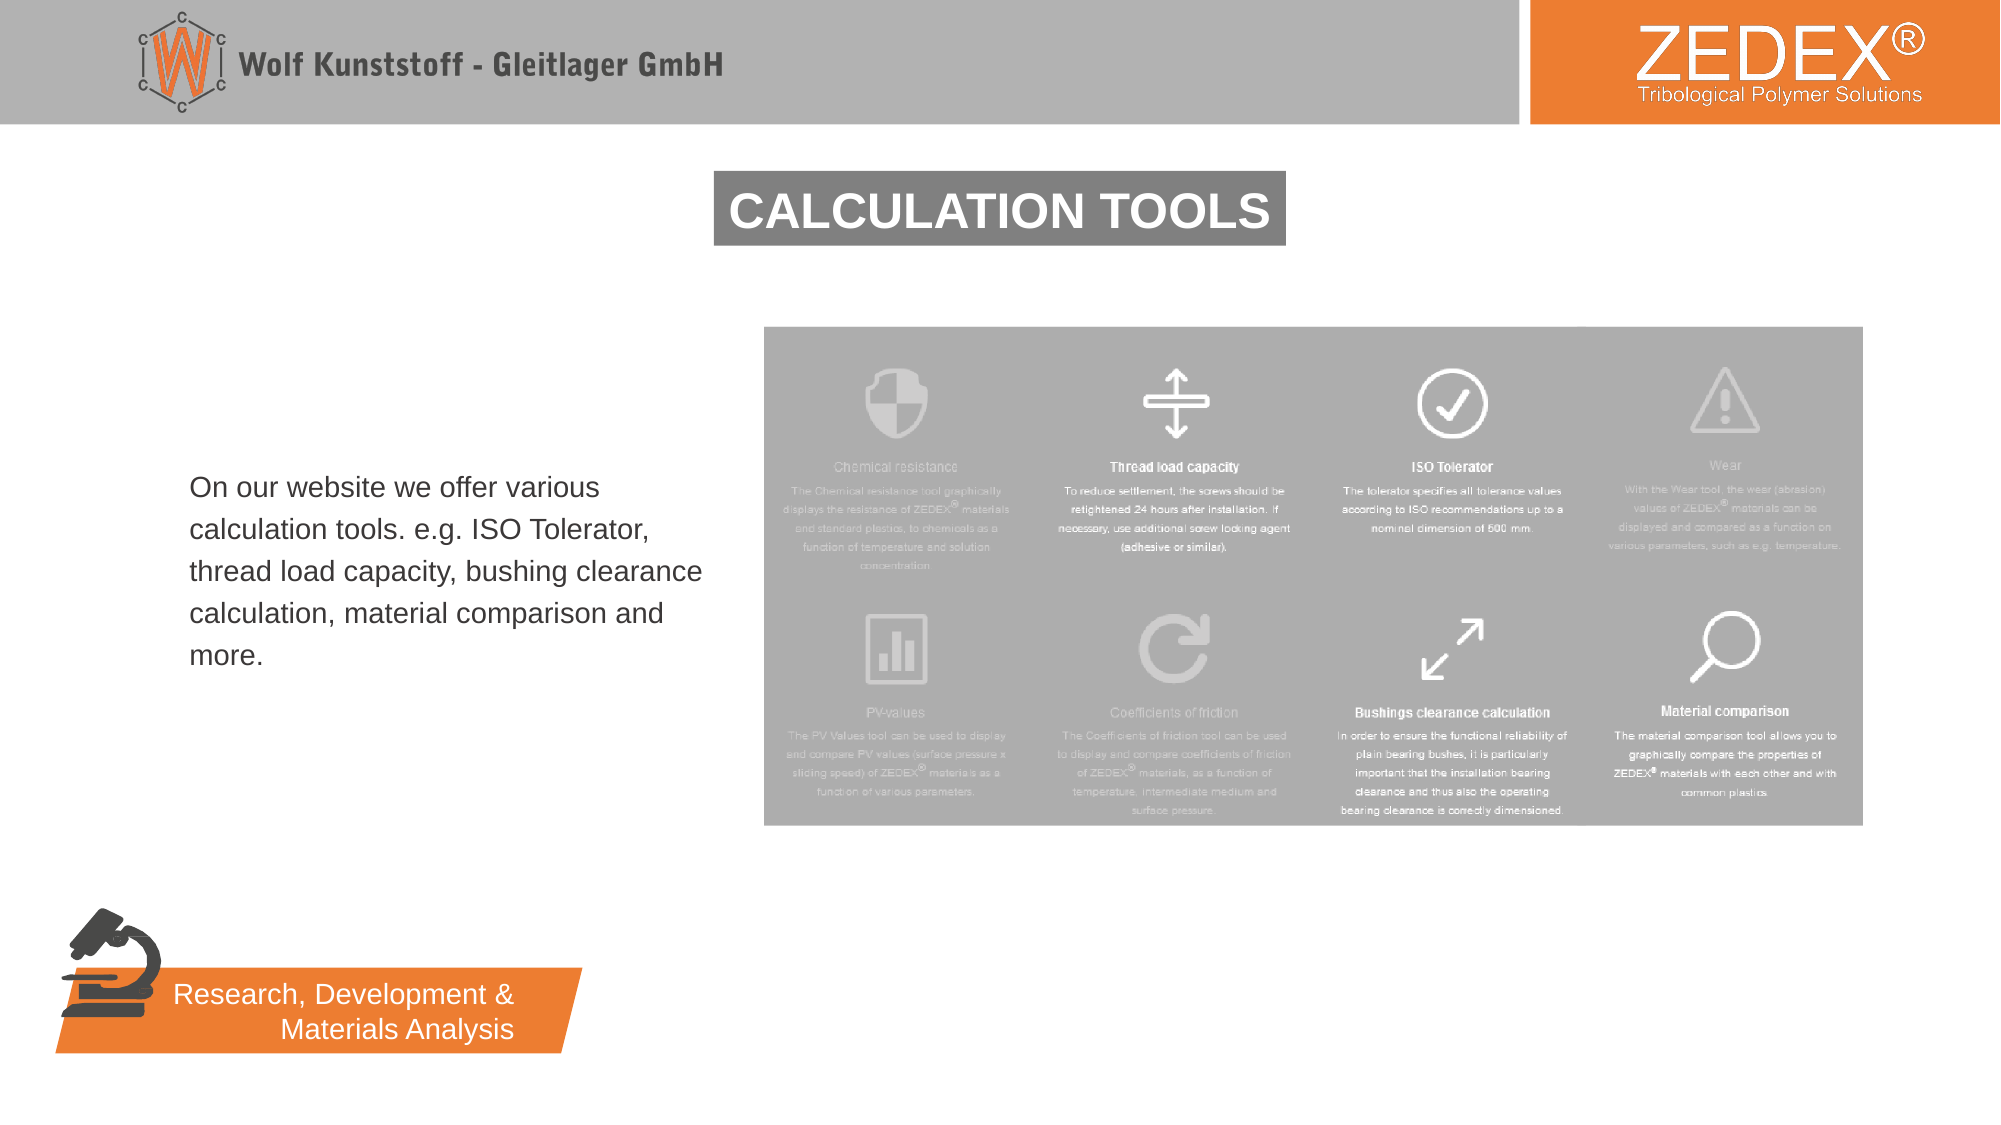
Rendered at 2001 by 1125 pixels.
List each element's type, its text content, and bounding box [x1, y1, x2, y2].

text_box On our website we offer various calculation tools. e.g. ISO Tolerator, thread load capacity, bushing clearance calculation, material comparison and more. [174, 453, 730, 679]
picture [1637, 22, 1925, 106]
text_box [55, 908, 583, 1054]
picture [111, 0, 777, 121]
text_box CALCULATION TOOLS [713, 170, 1286, 246]
picture [758, 321, 1870, 833]
